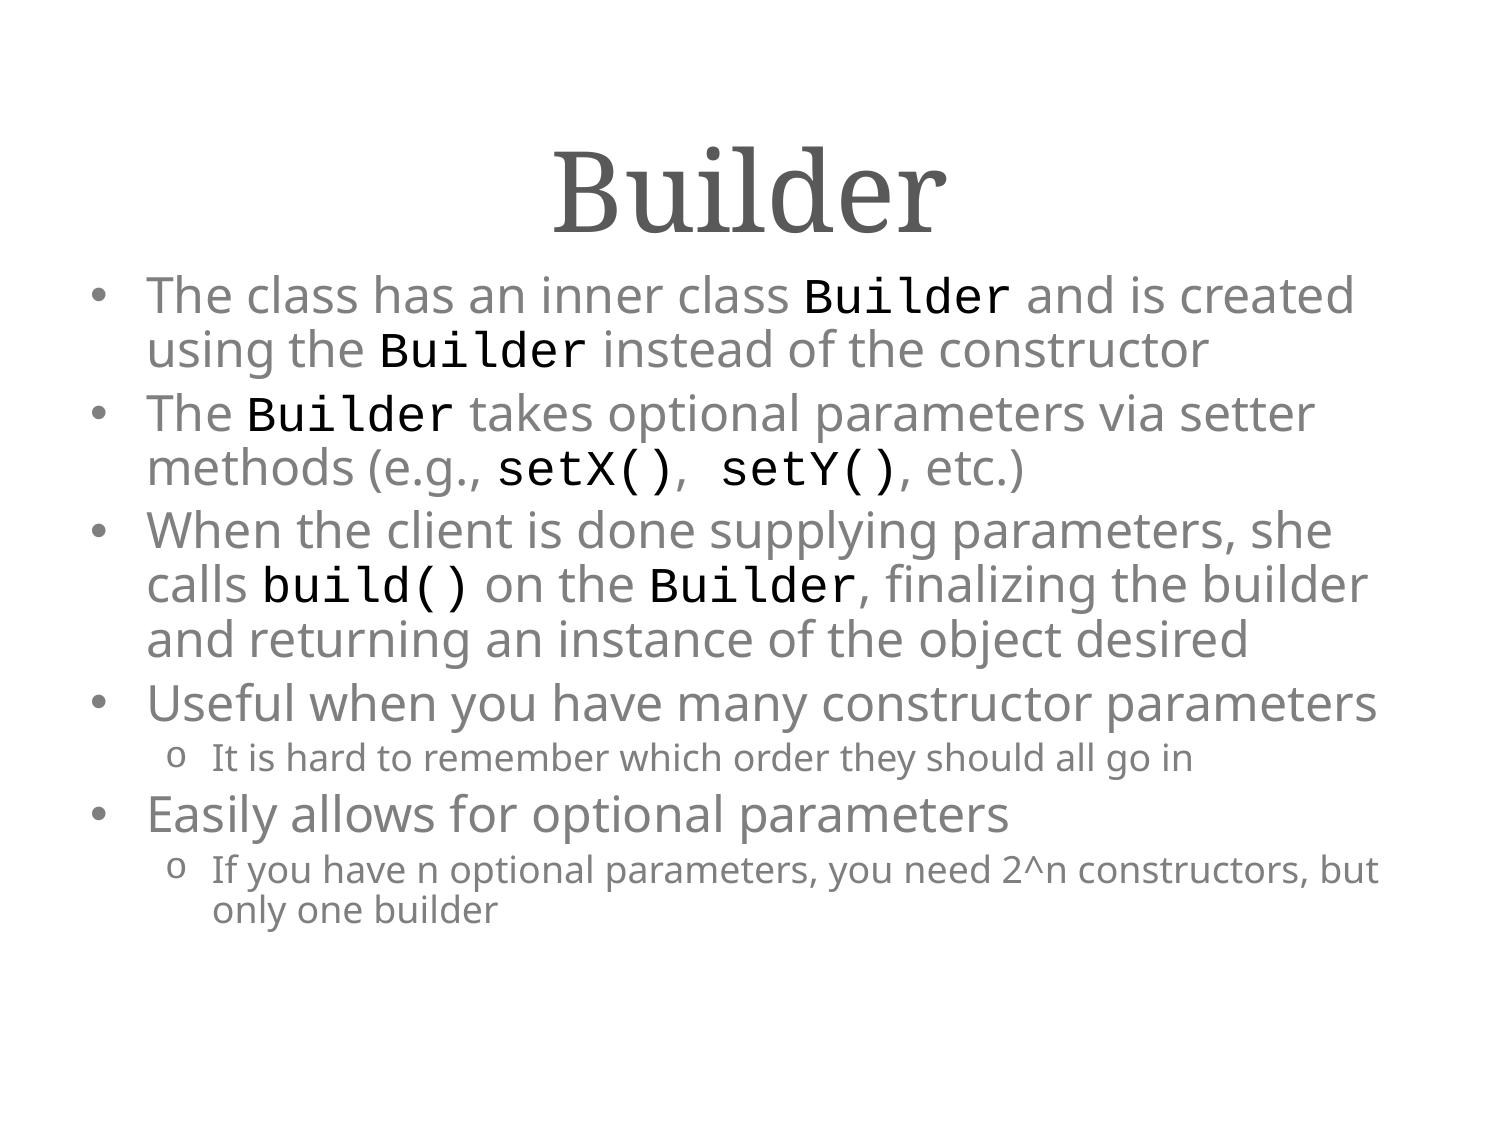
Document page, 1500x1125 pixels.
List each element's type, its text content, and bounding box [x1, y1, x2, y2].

list The class has an inner class Builder and is created using the Builder instead of the constructor The Builder takes optional parameters via setter methods (e.g., setX(), setY(), etc.) When the client is done supplying parameters, she calls build() on the Builder, finalizing the builder and returning an instance of the object desired Useful when you have many constructor parameters It is hard to remember which order they should all go in Easily allows for optional parameters If you have n optional parameters, you need 2^n constructors, but only one builder [75, 262, 1425, 1063]
title Builder [75, 0, 1425, 262]
